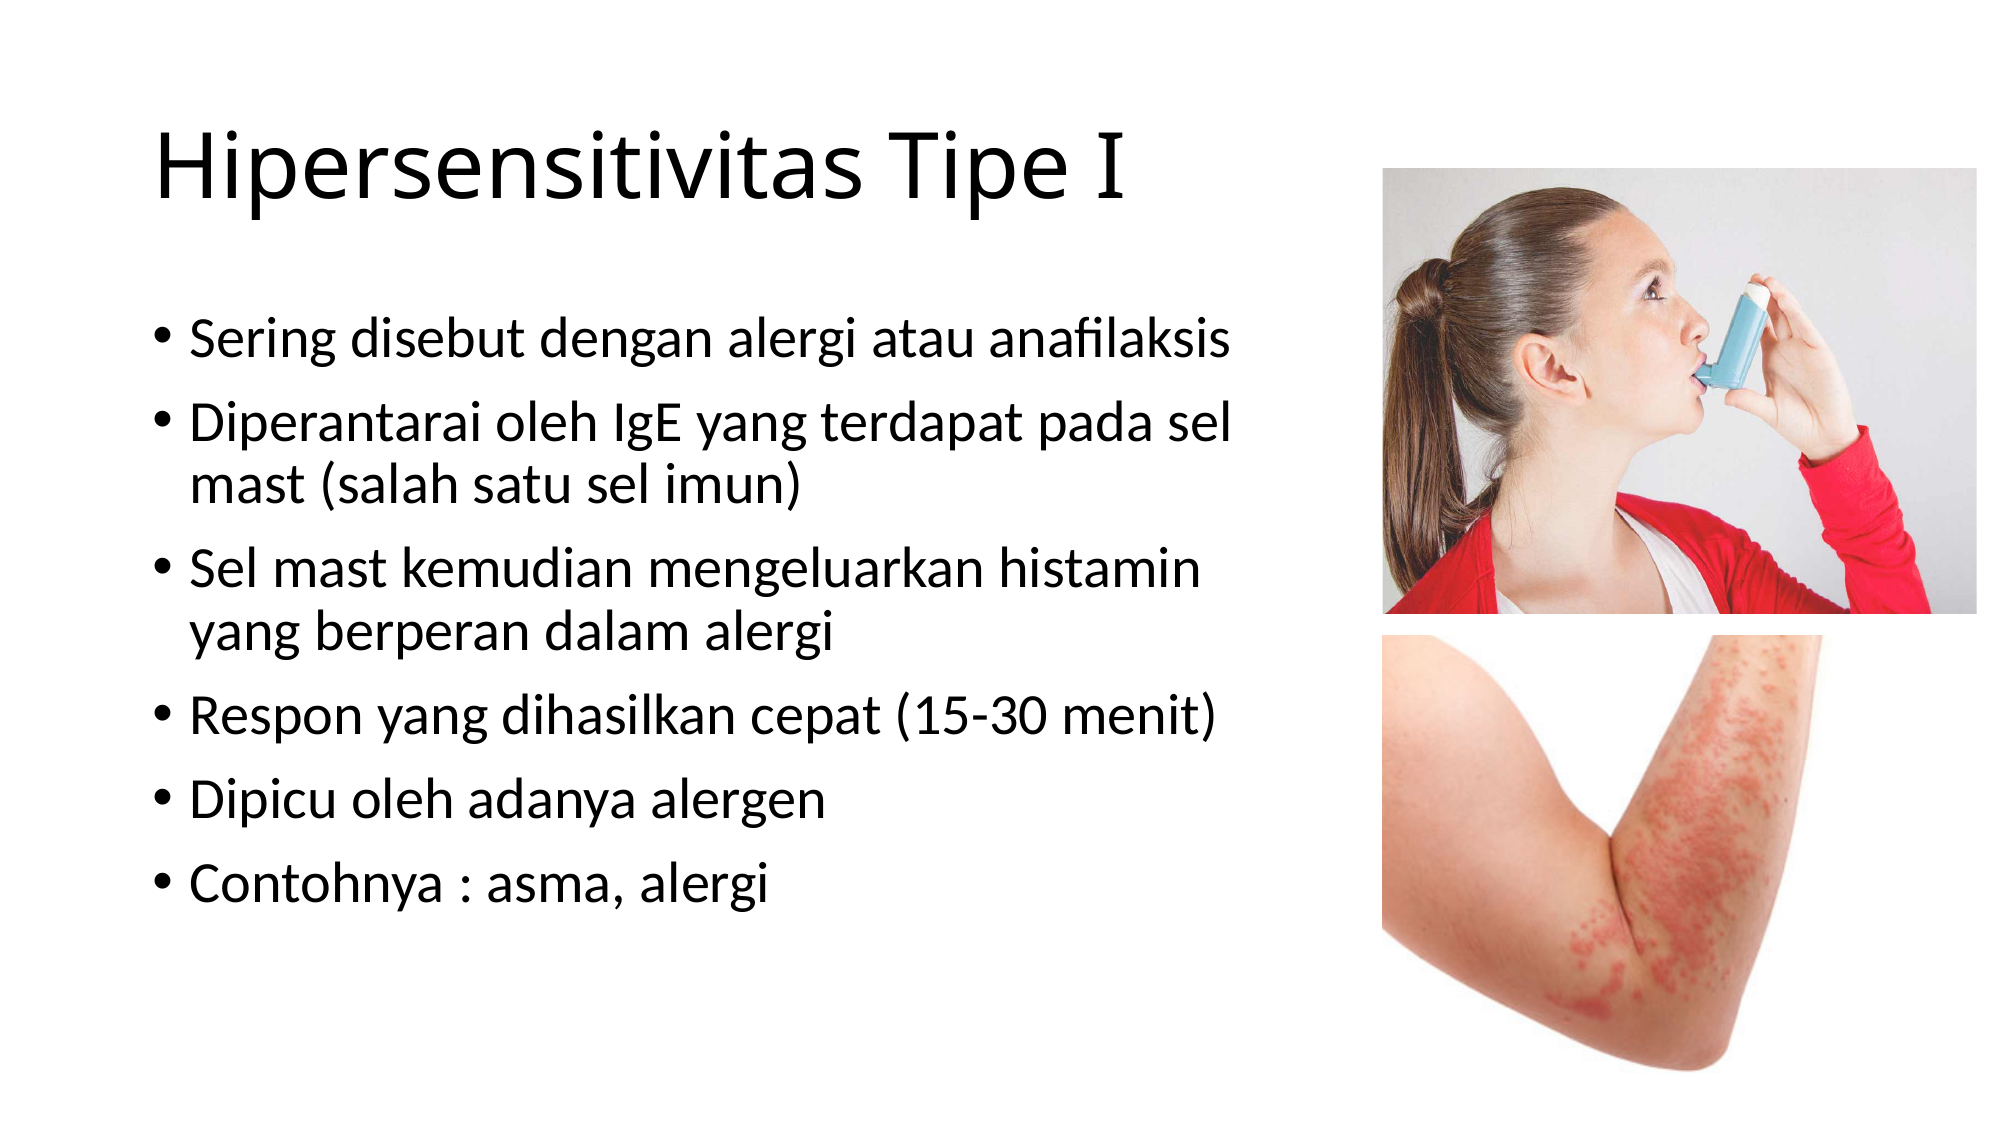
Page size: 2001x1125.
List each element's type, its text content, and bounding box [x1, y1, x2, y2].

title Hipersensitivitas Tipe I [137, 59, 1863, 278]
picture [1382, 168, 1977, 614]
list Sering disebut dengan alergi atau anafilaksis Diperantarai oleh IgE yang terdapat pada sel mast (salah satu sel imun) Sel mast kemudian mengeluarkan histamin yang berperan dalam alergi Respon yang dihasilkan cepat (15-30 menit) Dipicu oleh adanya alergen Contohnya : asma, alergi [137, 299, 1279, 1014]
picture [1382, 635, 1977, 1080]
